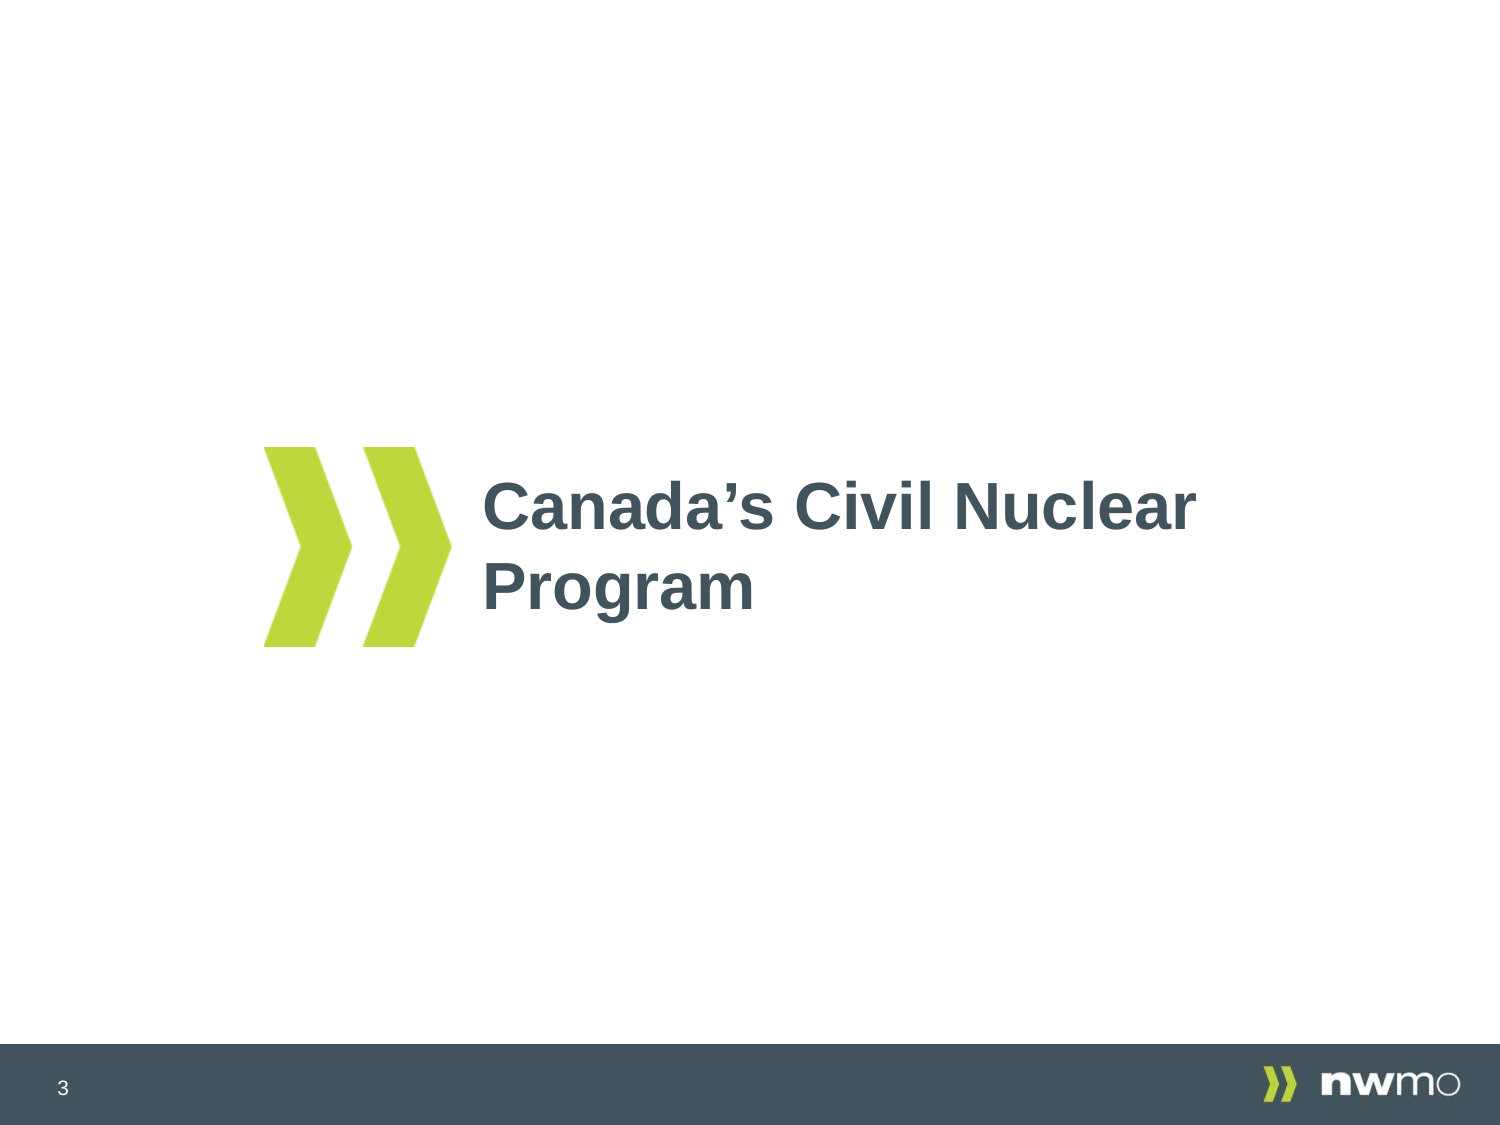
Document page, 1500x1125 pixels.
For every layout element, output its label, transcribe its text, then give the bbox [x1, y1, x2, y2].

picture [264, 447, 453, 647]
text_box 3 [9, 1056, 117, 1117]
title Canada’s Civil Nuclear Program [467, 455, 1455, 644]
picture [0, 1044, 1500, 1125]
